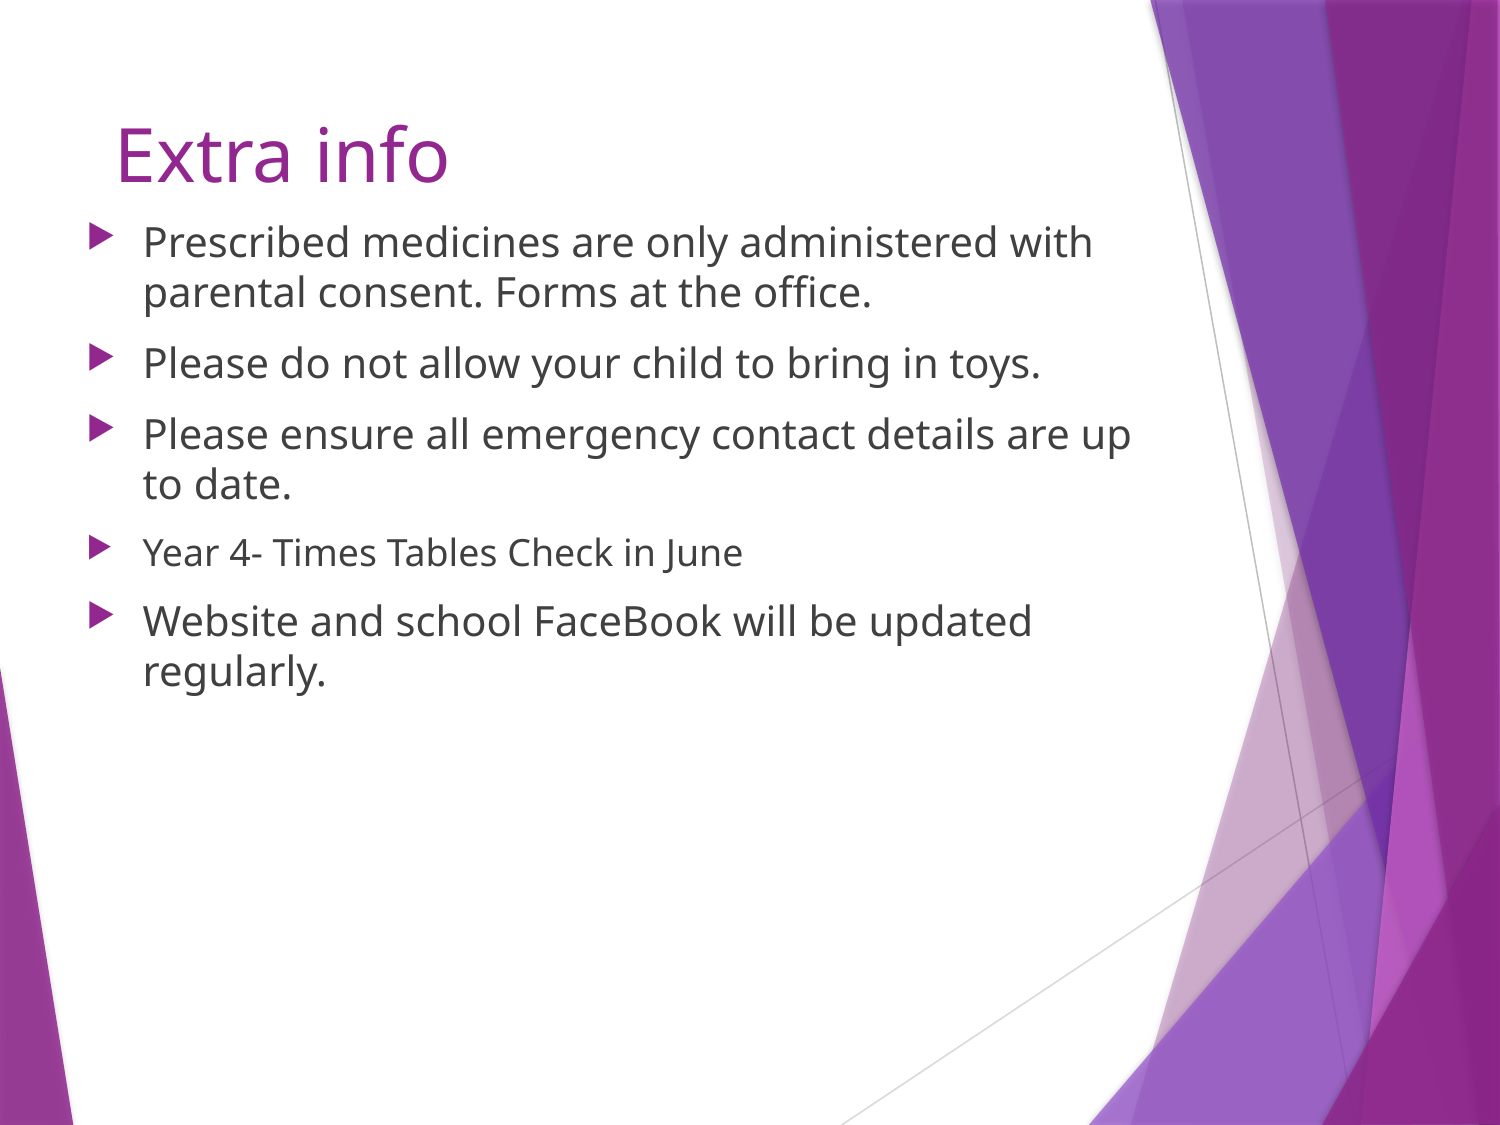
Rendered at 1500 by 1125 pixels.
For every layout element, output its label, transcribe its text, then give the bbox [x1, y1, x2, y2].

list Prescribed medicines are only administered with parental consent. Forms at the office. Please do not allow your child to bring in toys. Please ensure all emergency contact details are up to date. Year 4- Times Tables Check in June Website and school FaceBook will be updated regularly. [71, 208, 1170, 1125]
title Extra info [99, 99, 1142, 209]
